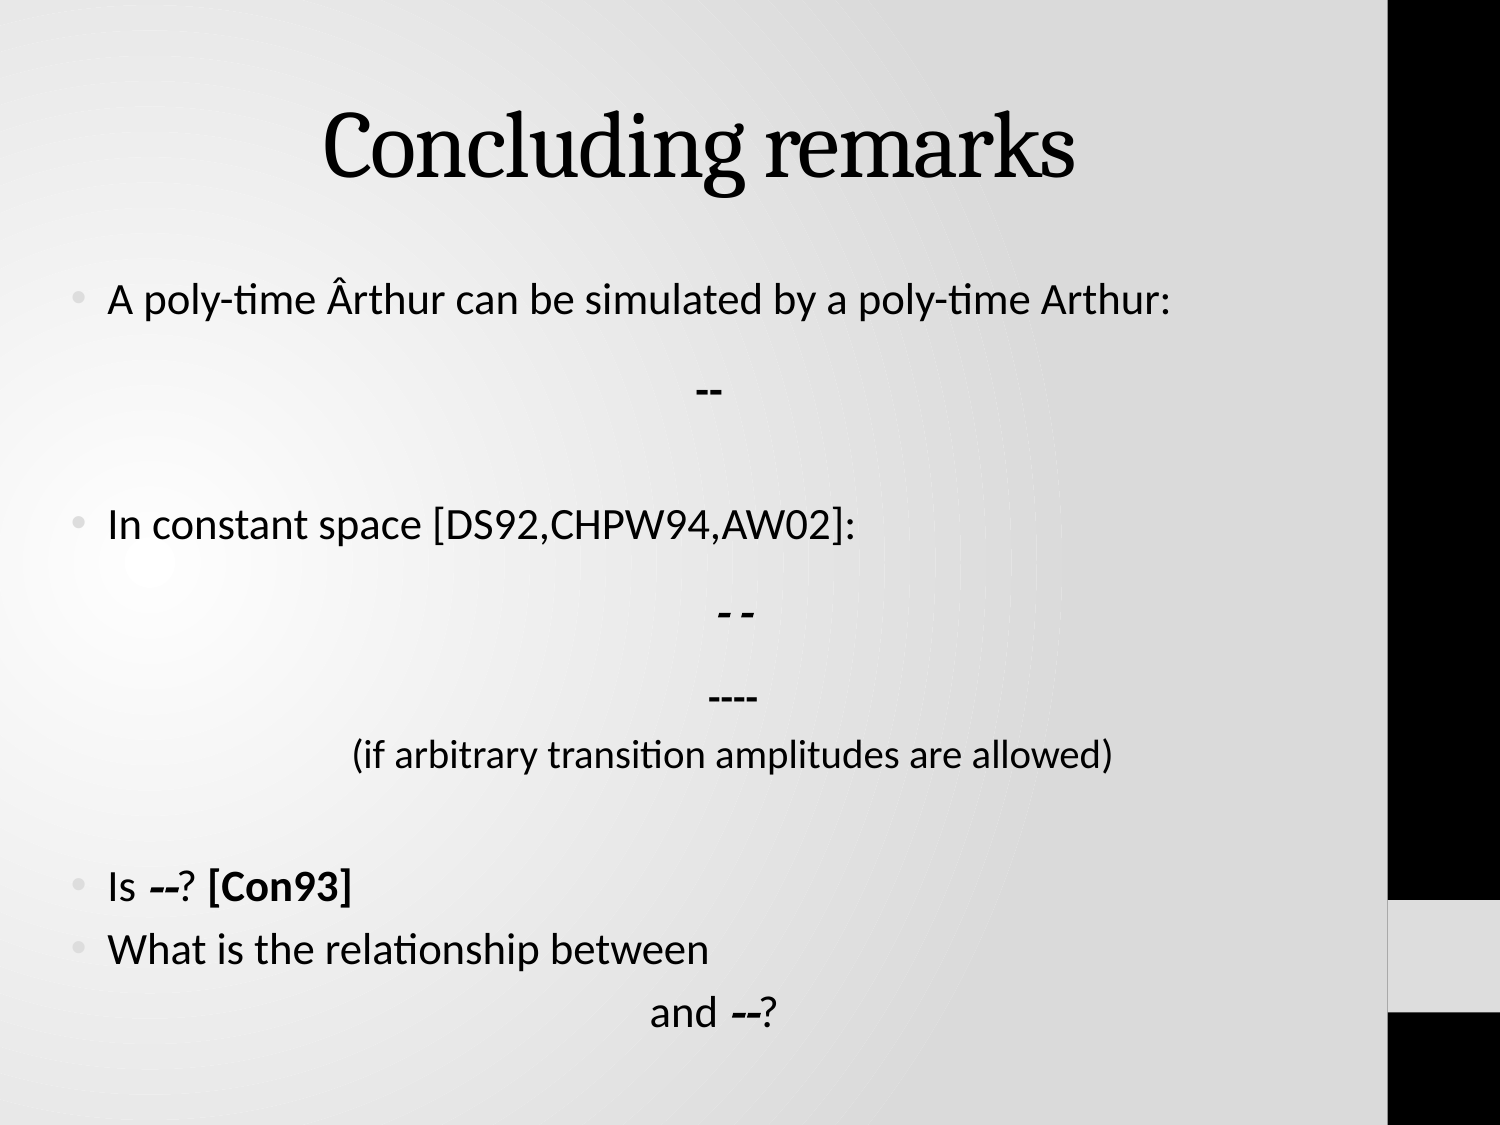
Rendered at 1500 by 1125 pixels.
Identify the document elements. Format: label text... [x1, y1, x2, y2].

title Concluding remarks [75, 45, 1325, 233]
